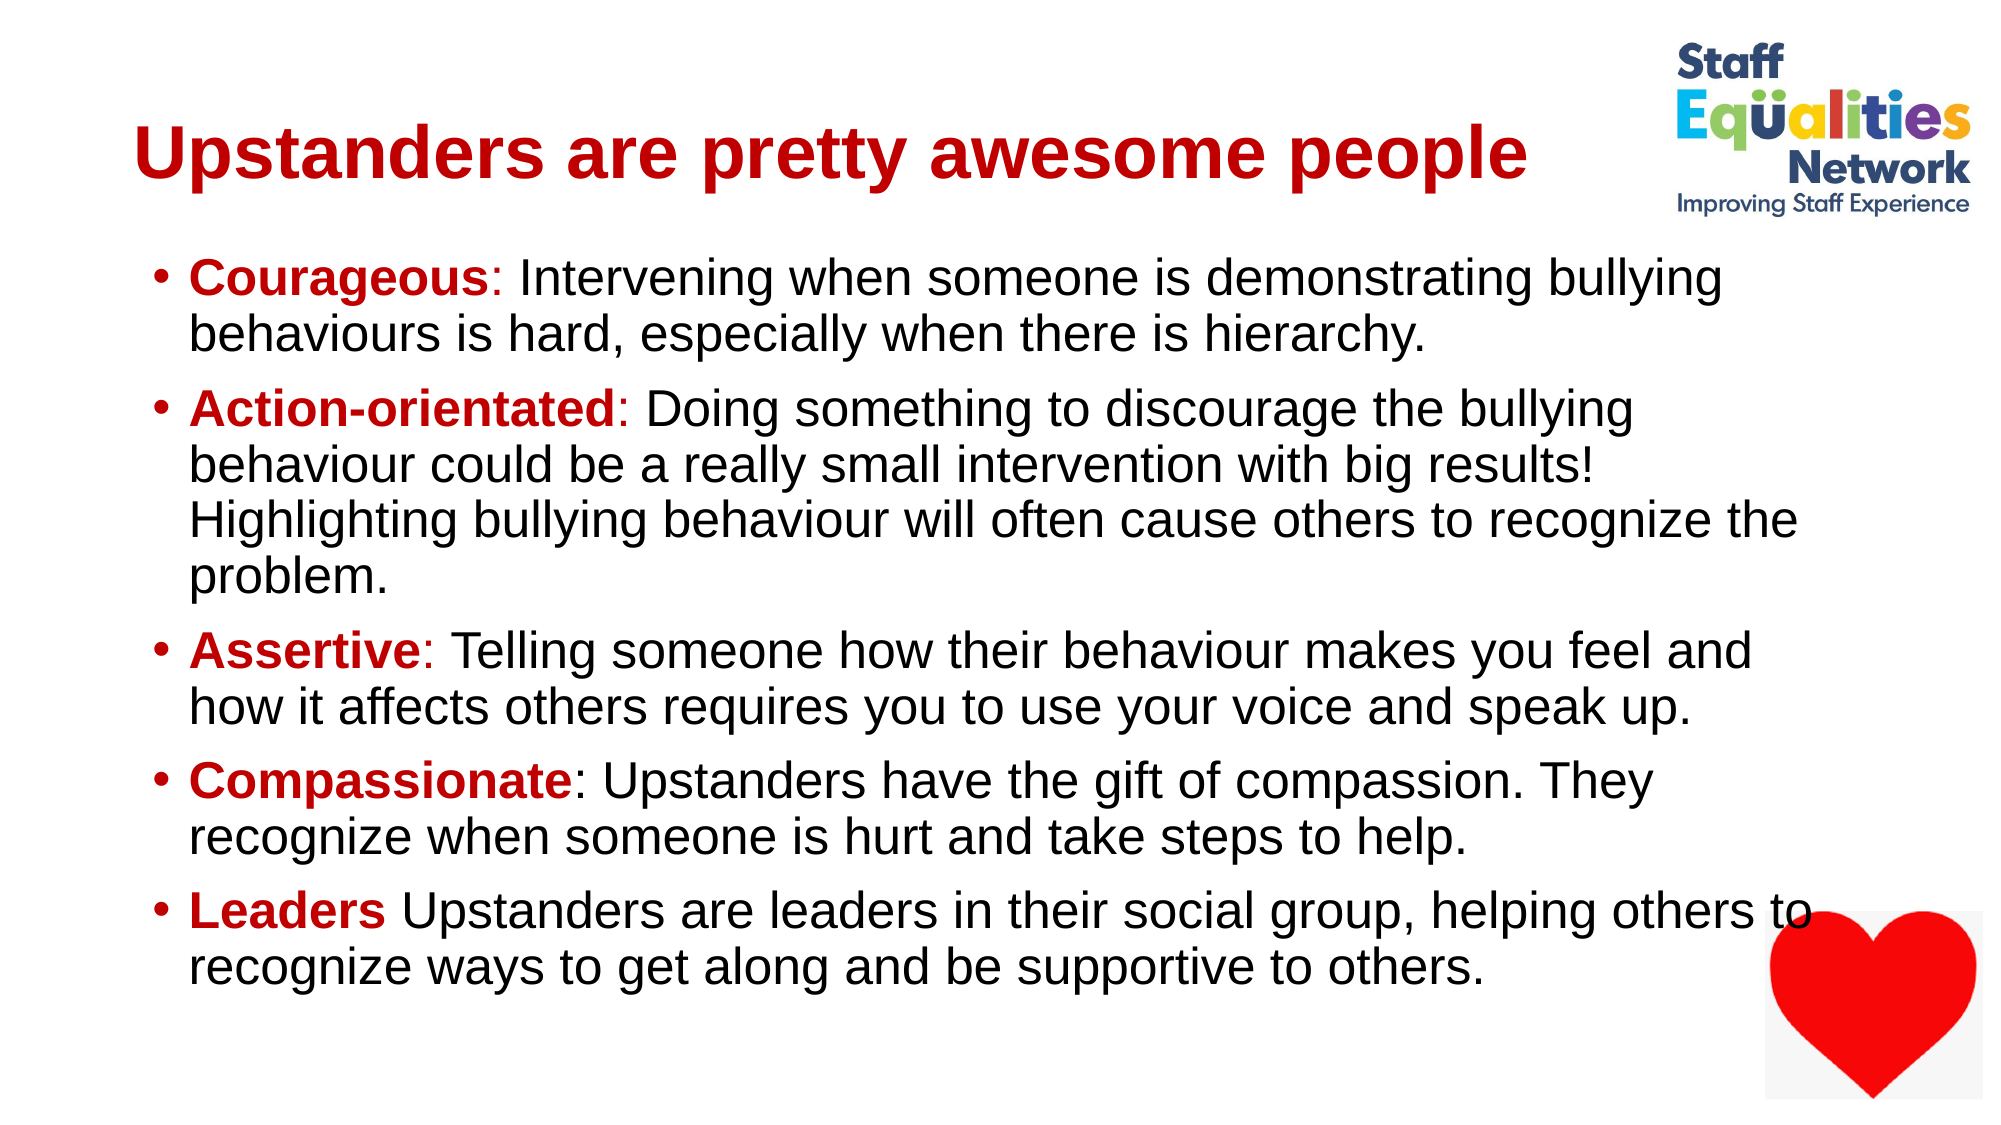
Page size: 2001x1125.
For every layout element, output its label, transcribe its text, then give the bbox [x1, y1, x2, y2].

picture [1765, 911, 1983, 1100]
list Courageous: Intervening when someone is demonstrating bullying behaviours is hard, especially when there is hierarchy. Action-orientated: Doing something to discourage the bullying behaviour could be a really small intervention with big results! Highlighting bullying behaviour will often cause others to recognize the problem. Assertive: Telling someone how their behaviour makes you feel and how it affects others requires you to use your voice and speak up. Compassionate: Upstanders have the gift of compassion. They recognize when someone is hurt and take steps to help. Leaders Upstanders are leaders in their social group, helping others to recognize ways to get along and be supportive to others. [137, 243, 1863, 1018]
title Upstanders are pretty awesome people [118, 66, 1844, 242]
picture [1662, 25, 1983, 231]
